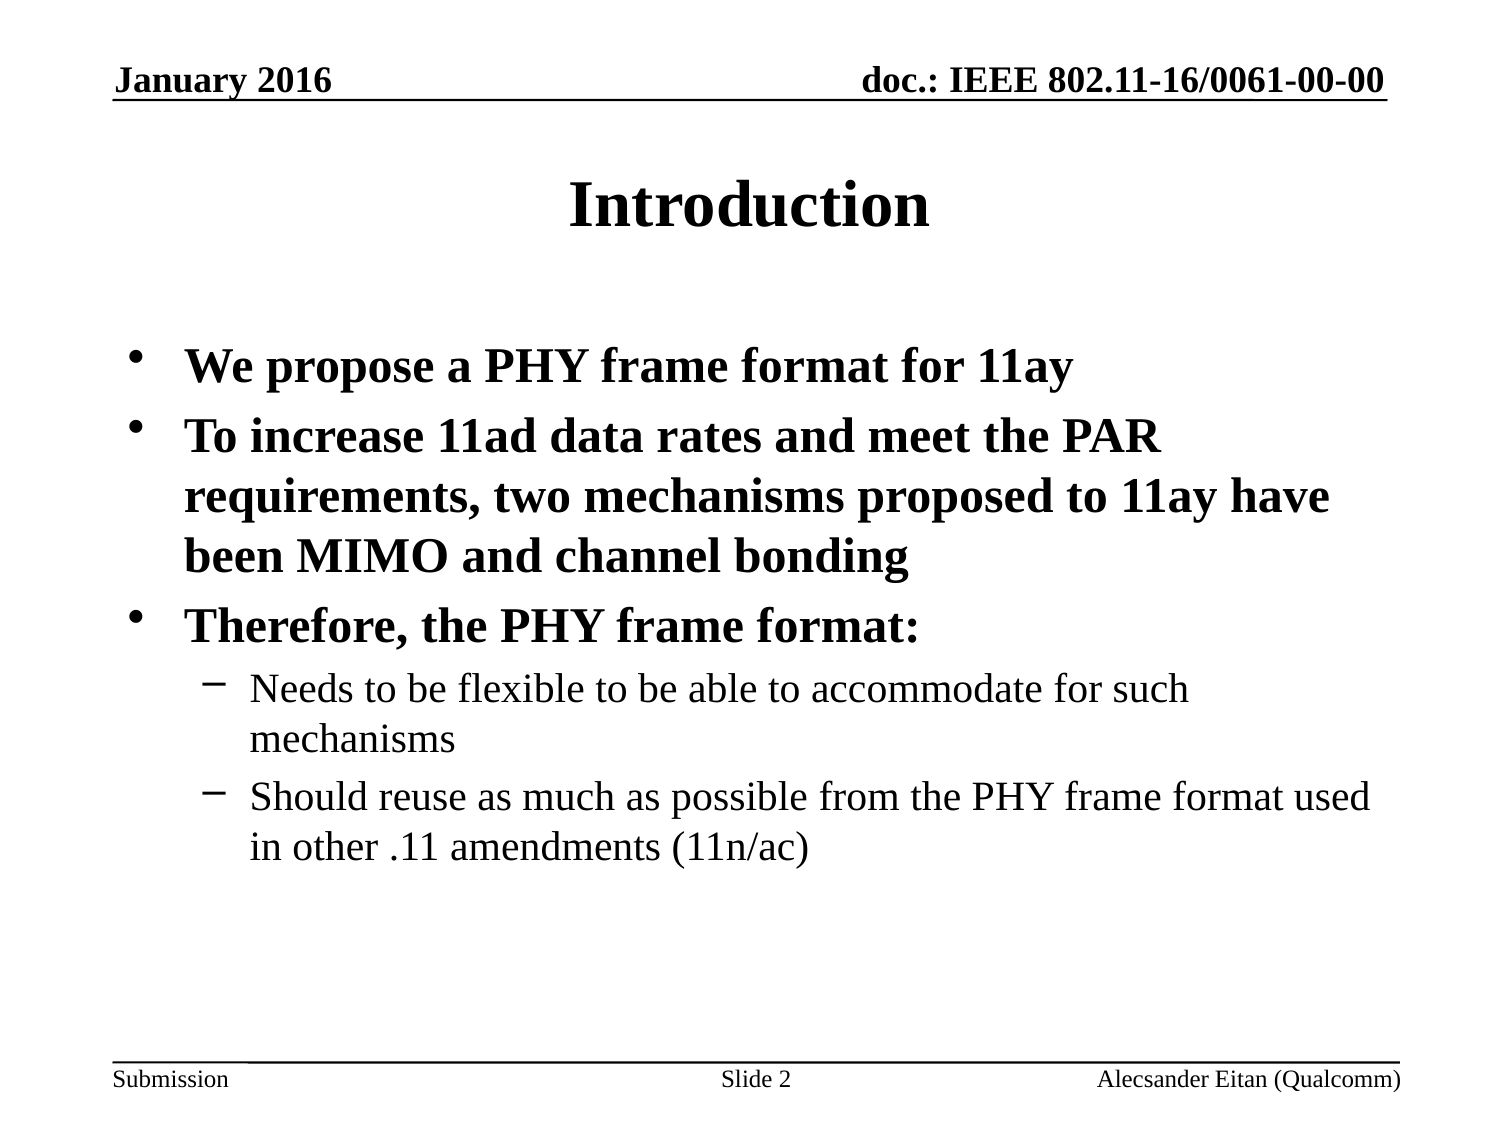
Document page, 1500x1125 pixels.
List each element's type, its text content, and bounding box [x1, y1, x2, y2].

slide_number Slide 2 [712, 1061, 800, 1093]
title Introduction [112, 112, 1388, 288]
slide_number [114, 54, 335, 101]
list We propose a PHY frame format for 11ay To increase 11ad data rates and meet the PAR requirements, two mechanisms proposed to 11ay have been MIMO and channel bonding Therefore, the PHY frame format: Needs to be flexible to be able to accommodate for such mechanisms Should reuse as much as possible from the PHY frame format used in other .11 amendments (11n/ac) [112, 324, 1388, 1000]
footer Alecsander Eitan (Qualcomm) [949, 1061, 1402, 1093]
